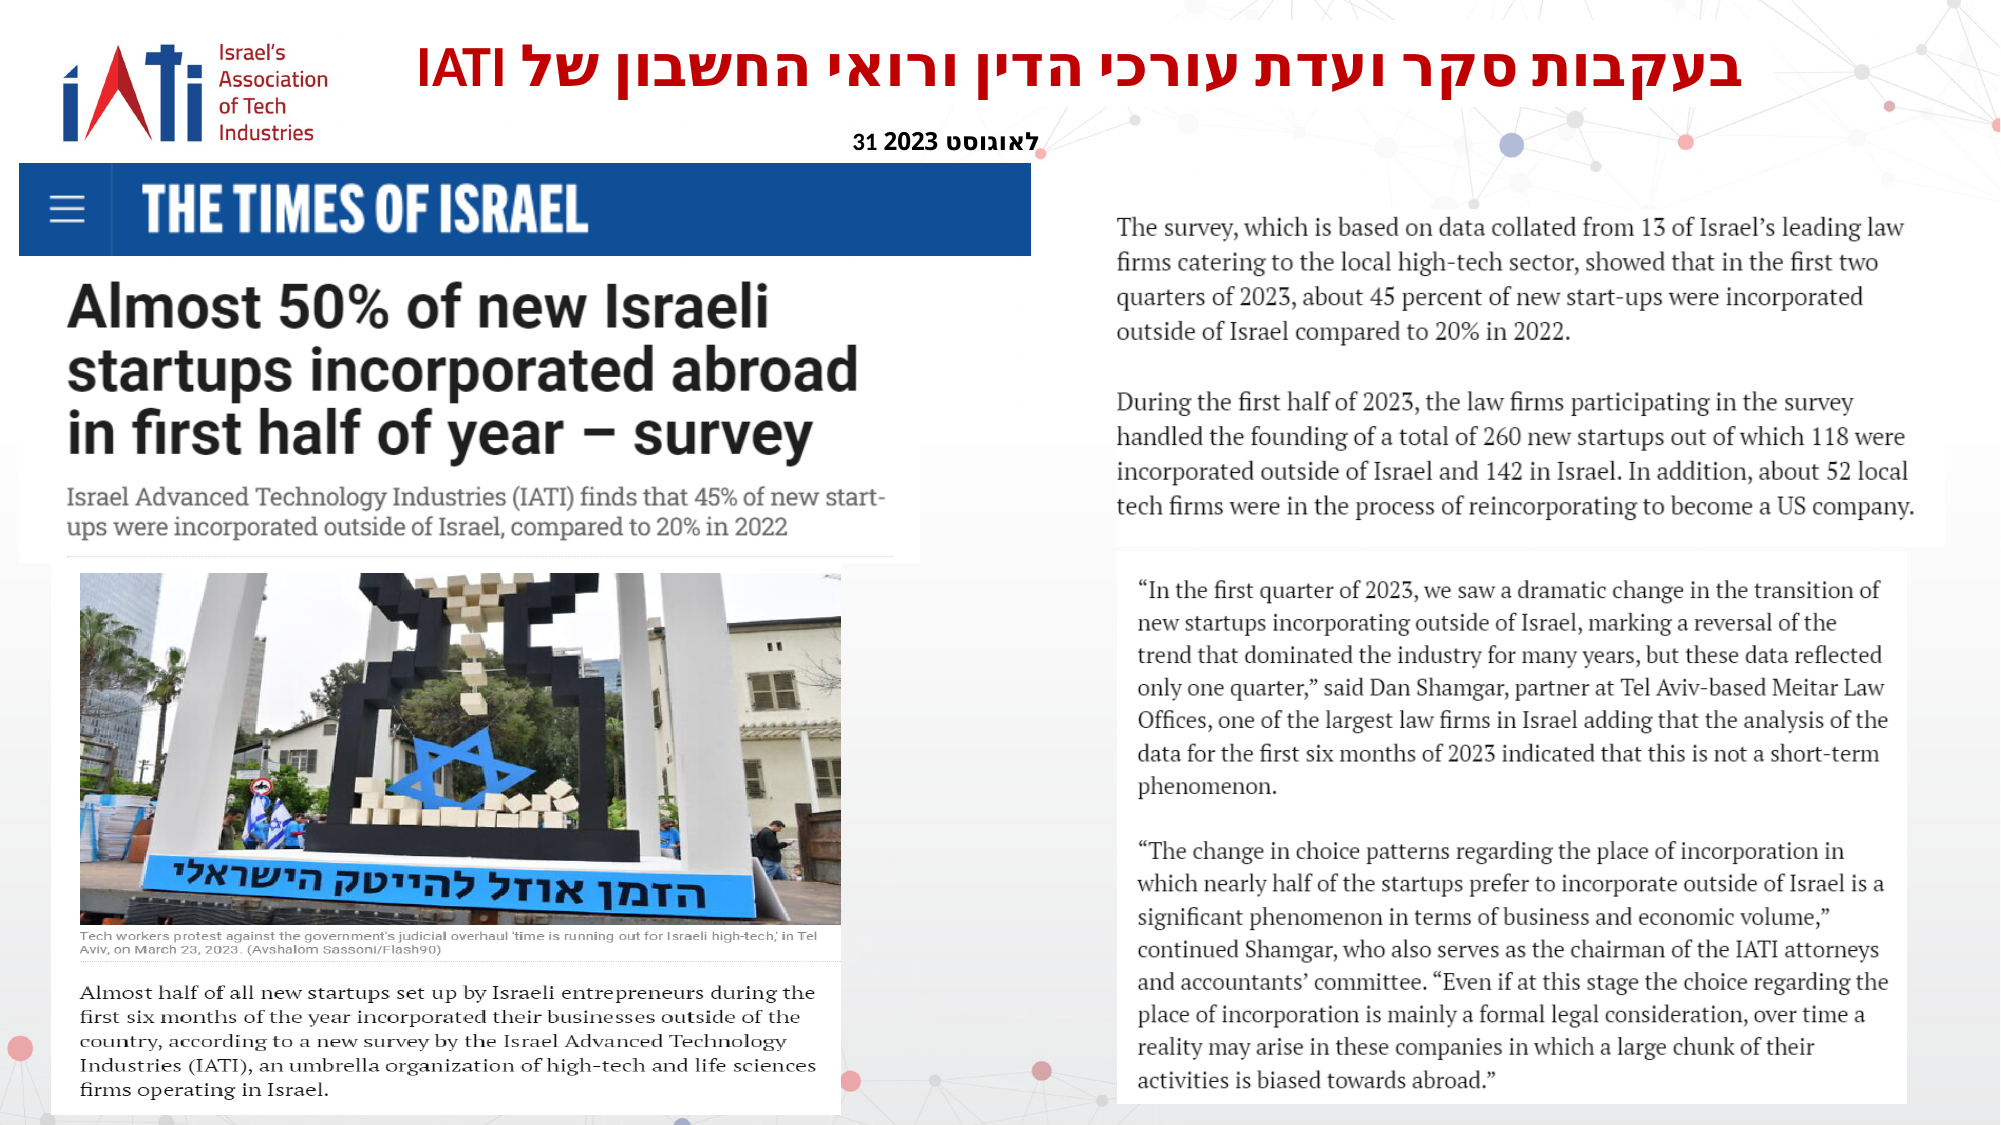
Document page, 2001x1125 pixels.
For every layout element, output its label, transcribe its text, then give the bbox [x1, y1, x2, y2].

text_box 31 לאוגוסט 2023 [837, 117, 1056, 163]
text_box בעקבות סקר ועדת עורכי הדין ורואי החשבון של IATI [388, 20, 1774, 107]
picture [0, 0, 2001, 1125]
